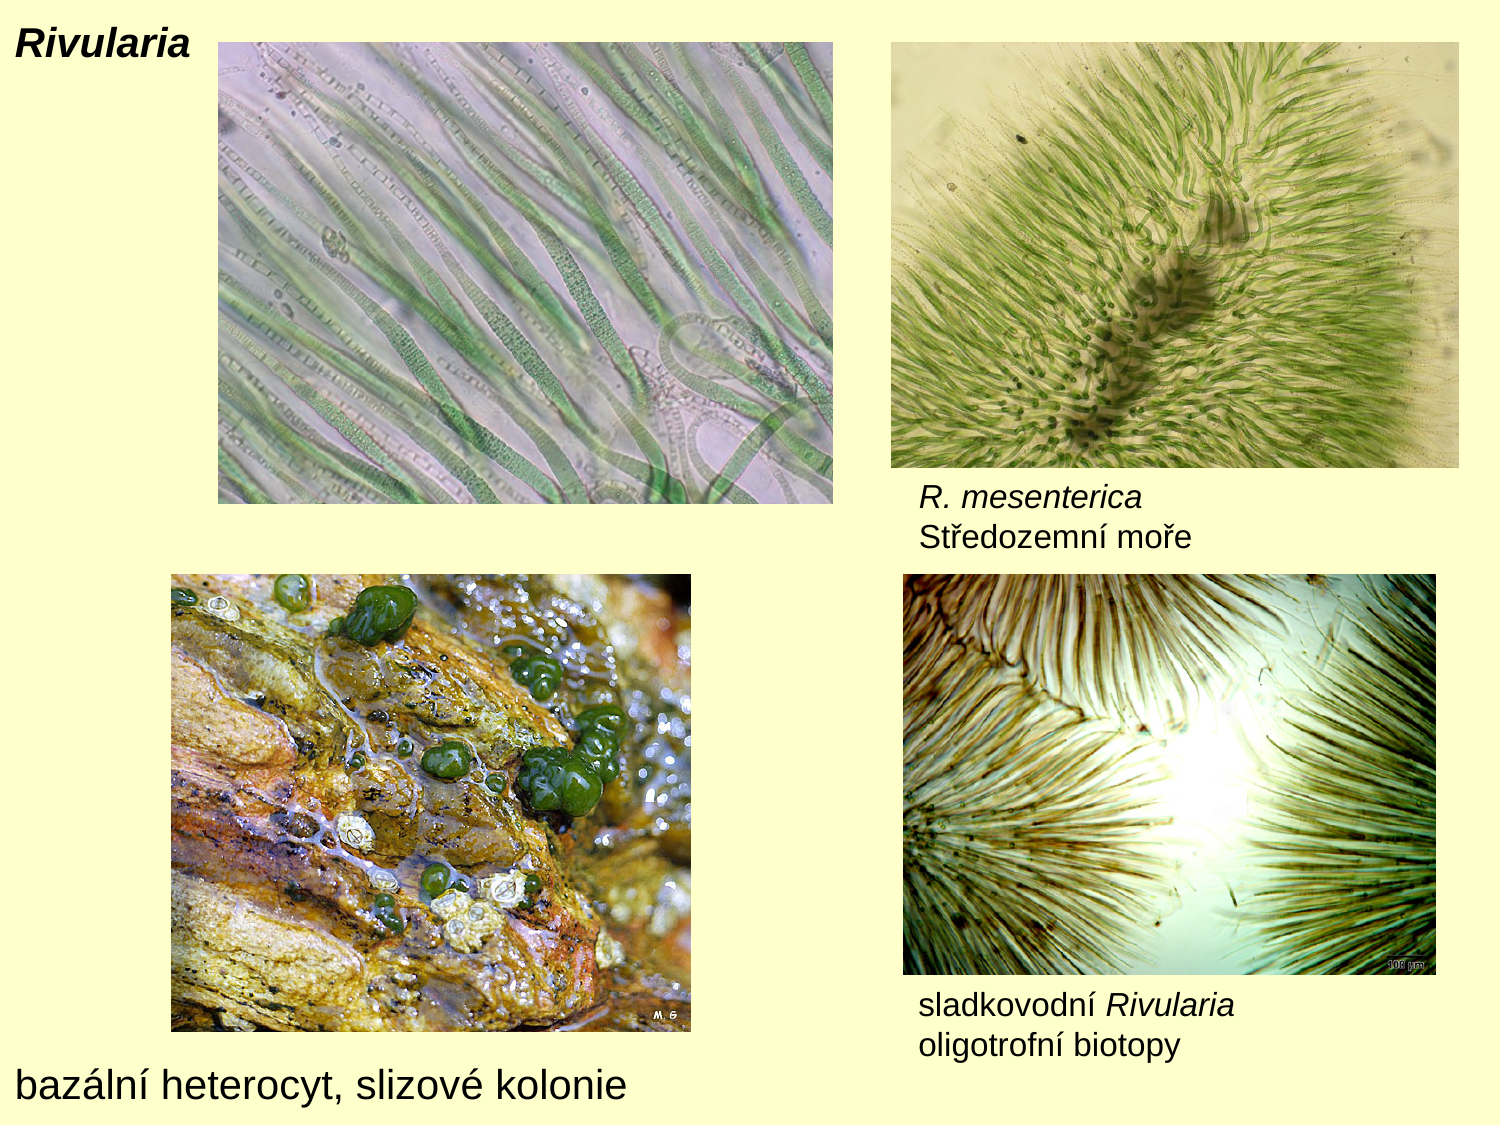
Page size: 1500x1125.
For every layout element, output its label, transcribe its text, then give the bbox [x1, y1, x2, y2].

text_box bazální heterocyt, slizové kolonie [0, 1050, 1500, 1115]
text_box Rivularia [0, 8, 206, 73]
picture [170, 573, 692, 1032]
picture [891, 42, 1459, 469]
picture [903, 573, 1436, 975]
picture [218, 42, 834, 504]
text_box sladkovodní Rivularia oligotrofní biotopy [903, 982, 1251, 1071]
text_box R. mesenterica Středozemní moře [904, 475, 1208, 563]
